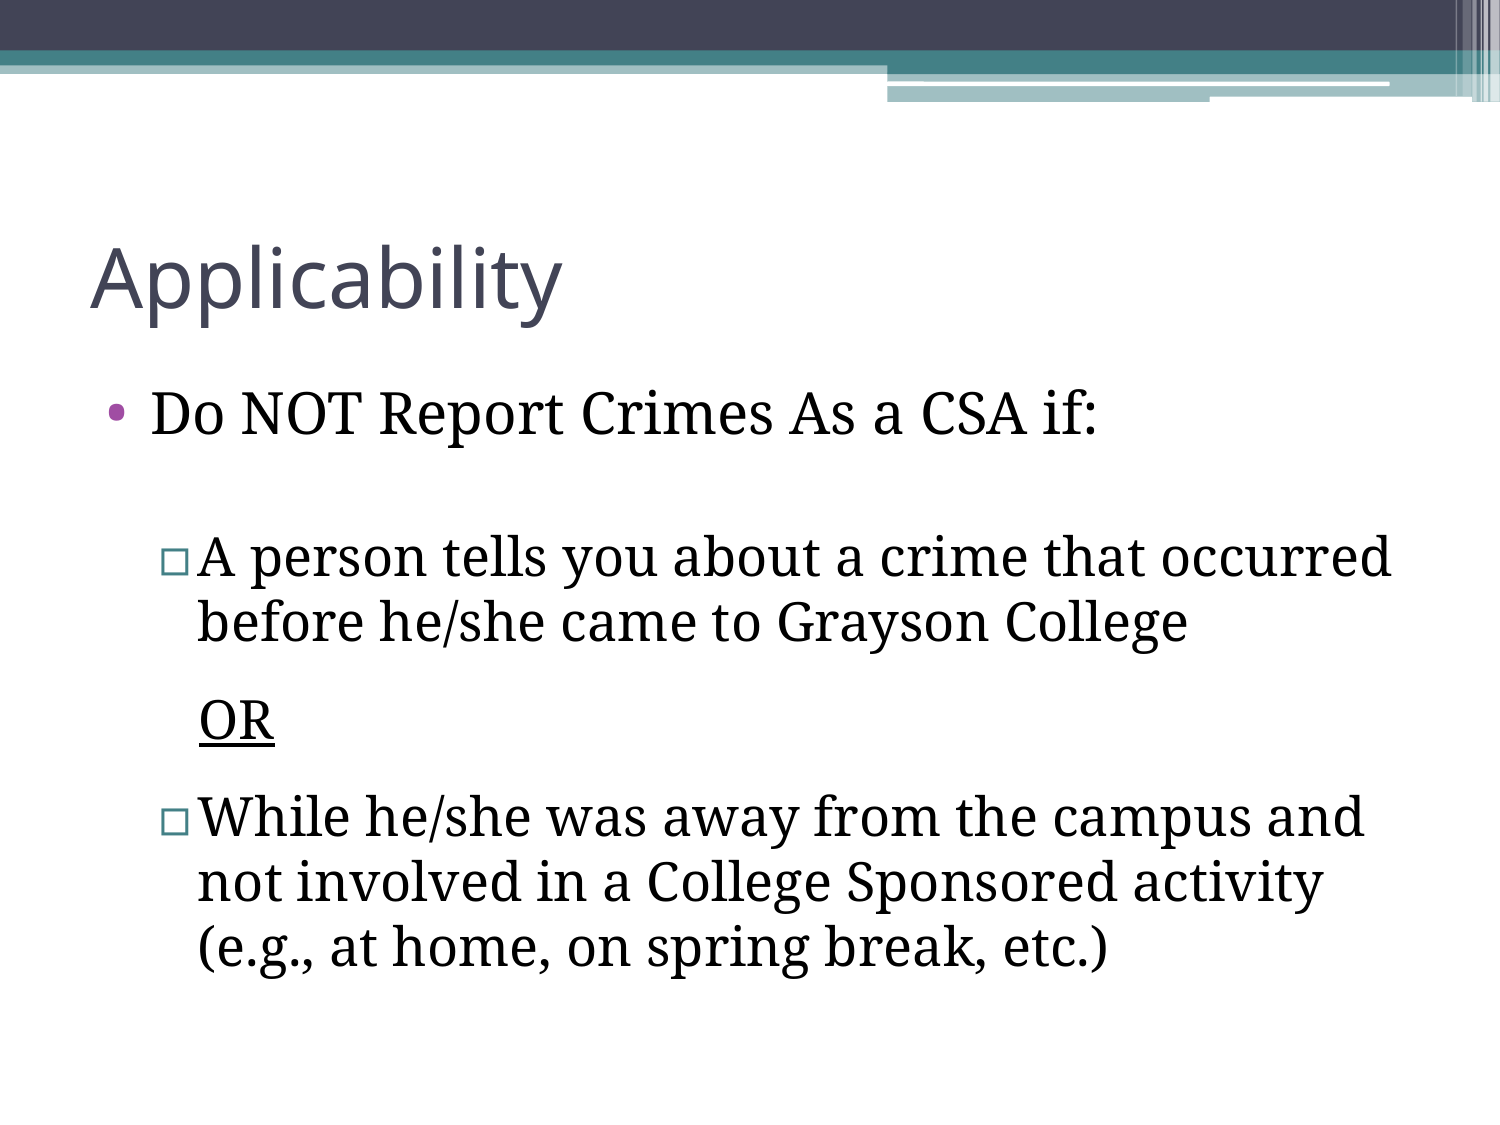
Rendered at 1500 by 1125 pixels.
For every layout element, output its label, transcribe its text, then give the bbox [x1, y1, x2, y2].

list Do NOT Report Crimes As a CSA if: A person tells you about a crime that occurred before he/she came to Grayson College OR While he/she was away from the campus and not involved in a College Sponsored activity (e.g., at home, on spring break, etc.) [75, 368, 1425, 1079]
title Applicability [75, 187, 1425, 363]
